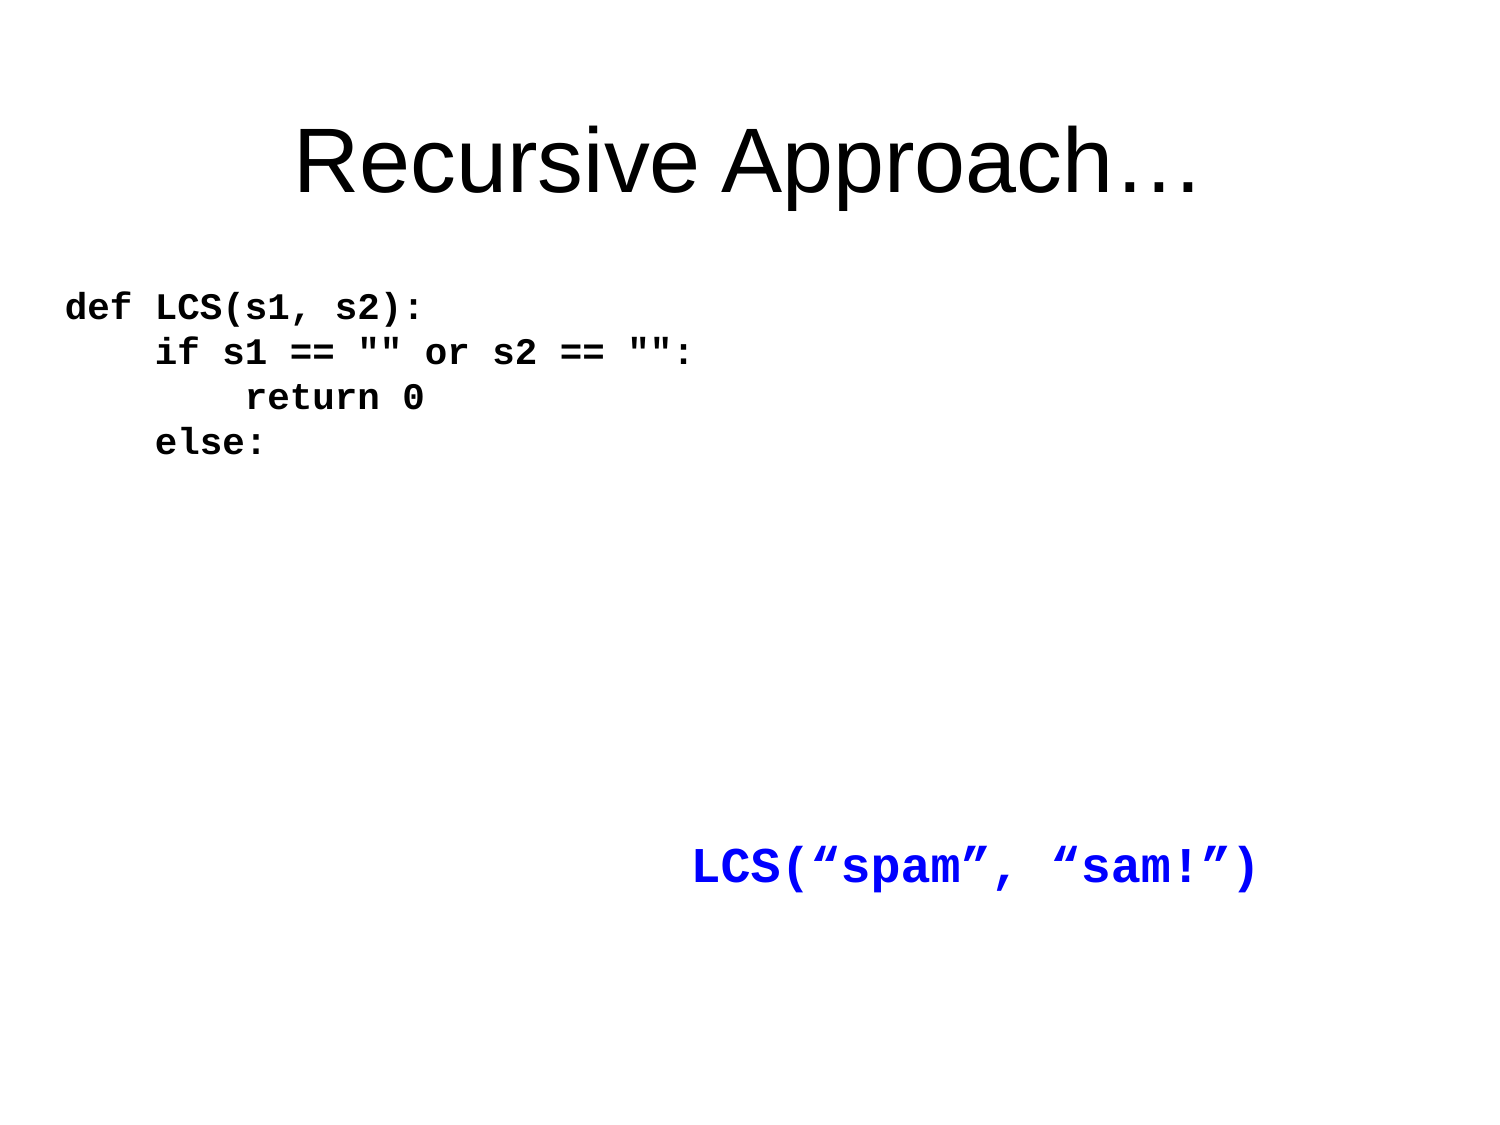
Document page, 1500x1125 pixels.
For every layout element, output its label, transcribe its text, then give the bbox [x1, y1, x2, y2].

title Recursive Approach… [112, 62, 1388, 250]
text_box LCS(“spam”, “sam!”) [675, 824, 1276, 900]
text_box def LCS(s1, s2): if s1 == "" or s2 == "": return 0 else: [49, 274, 1475, 515]
